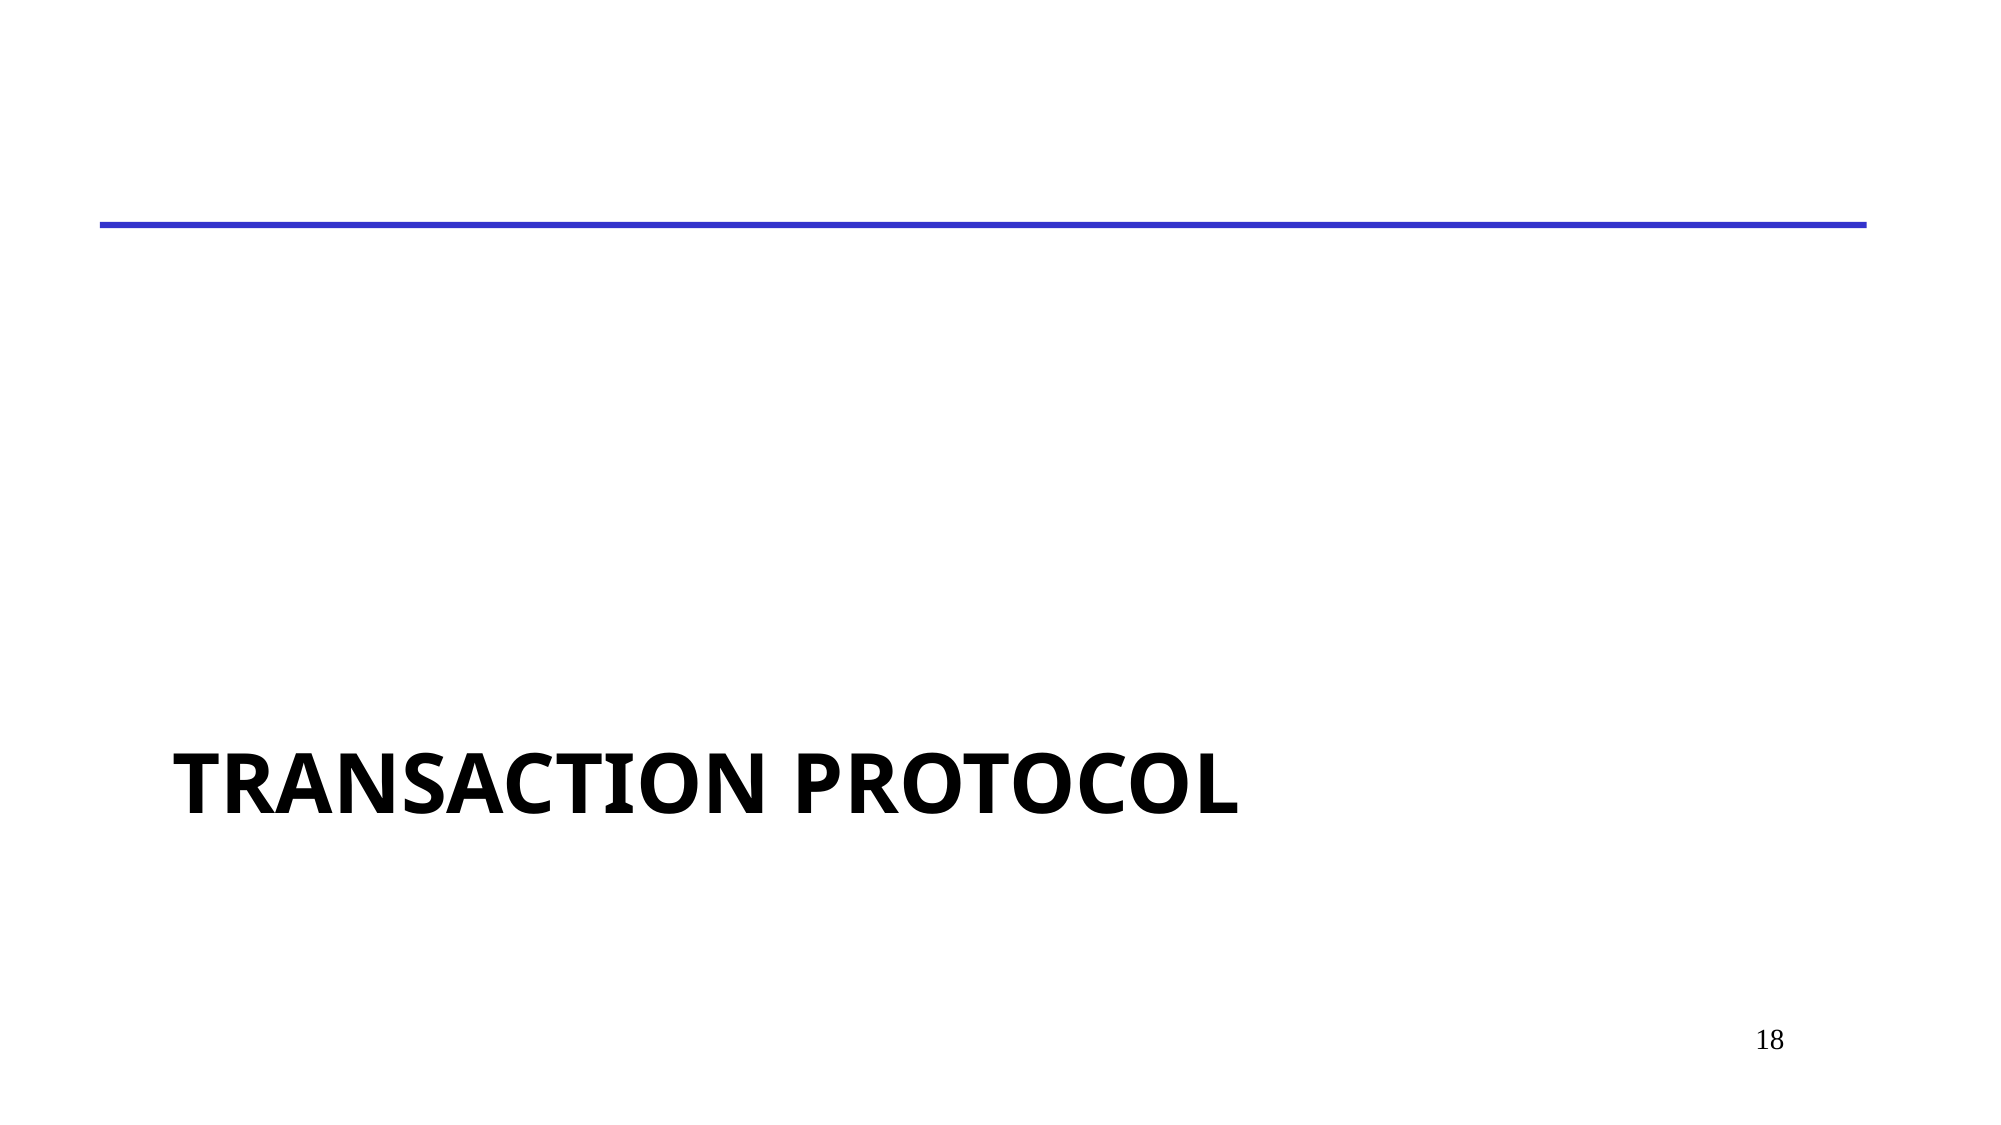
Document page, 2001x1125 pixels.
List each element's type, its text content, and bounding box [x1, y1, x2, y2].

title Transaction protocol [157, 722, 1858, 947]
slide_number 18 [1516, 1012, 1801, 1088]
